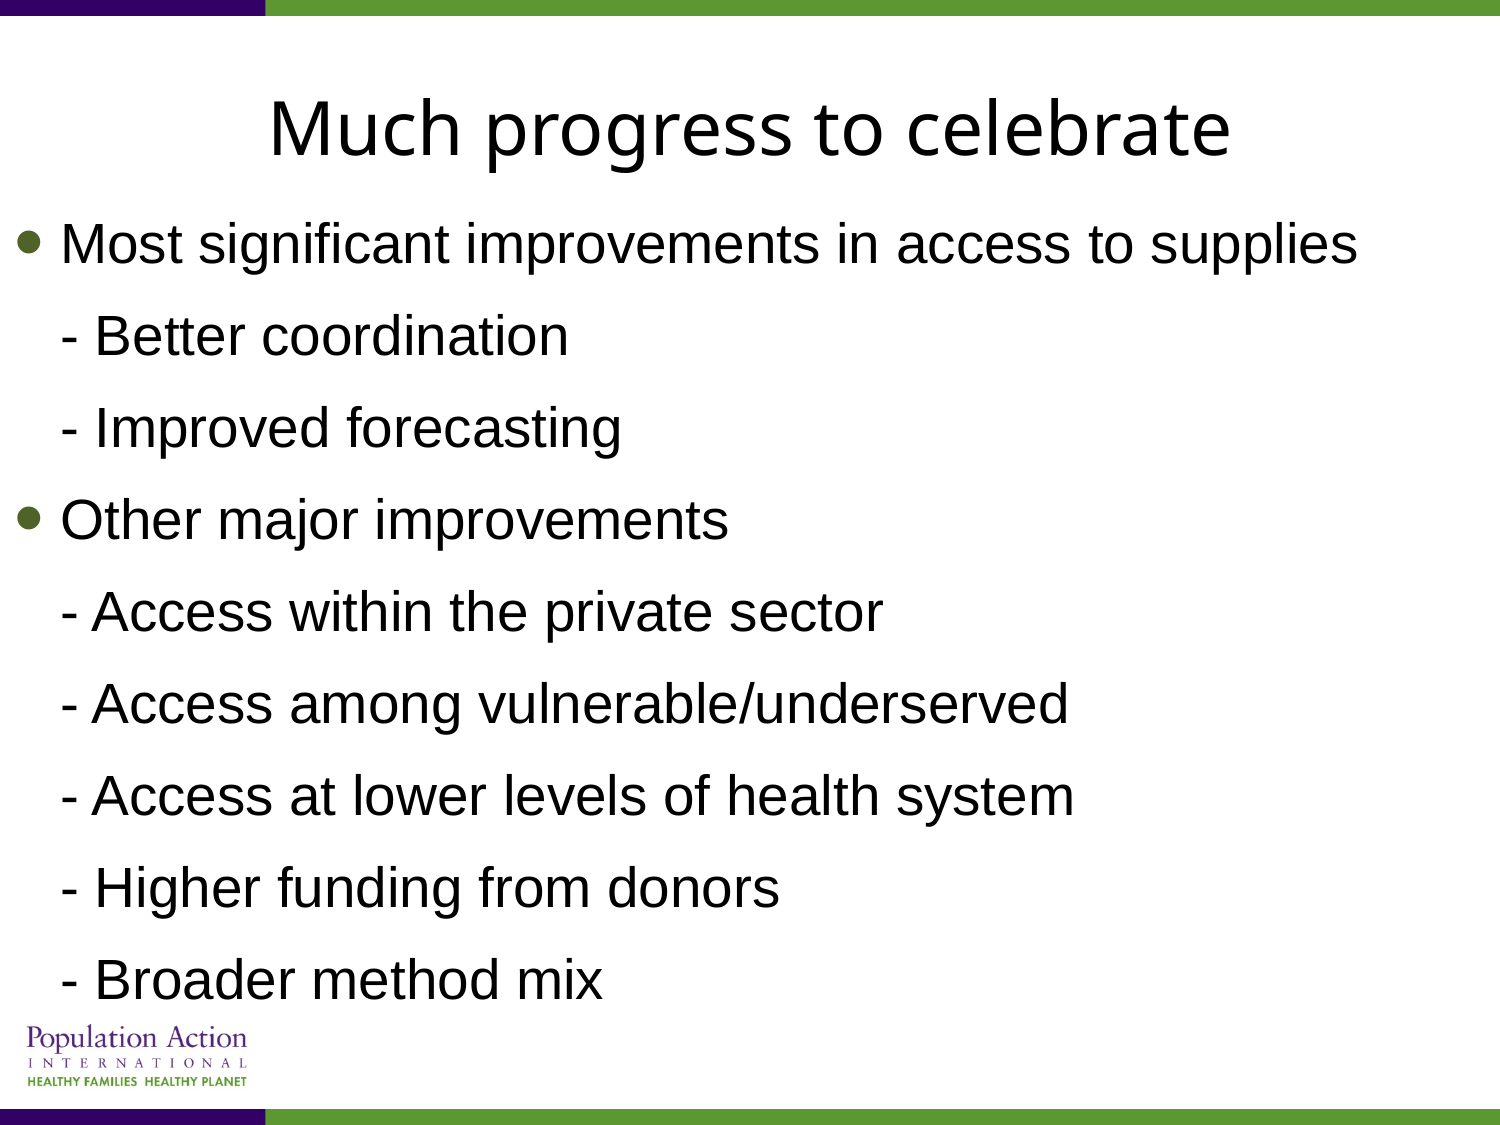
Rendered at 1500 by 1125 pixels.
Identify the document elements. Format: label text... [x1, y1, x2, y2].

text_box Most significant improvements in access to supplies - Better coordination - Improved forecasting Other major improvements - Access within the private sector - Access among vulnerable/underserved - Access at lower levels of health system - Higher funding from donors - Broader method mix [0, 199, 1475, 1025]
picture [0, 1108, 1500, 1125]
text_box Much progress to celebrate [37, 62, 1463, 188]
picture [0, 0, 1500, 17]
picture [24, 1024, 251, 1091]
